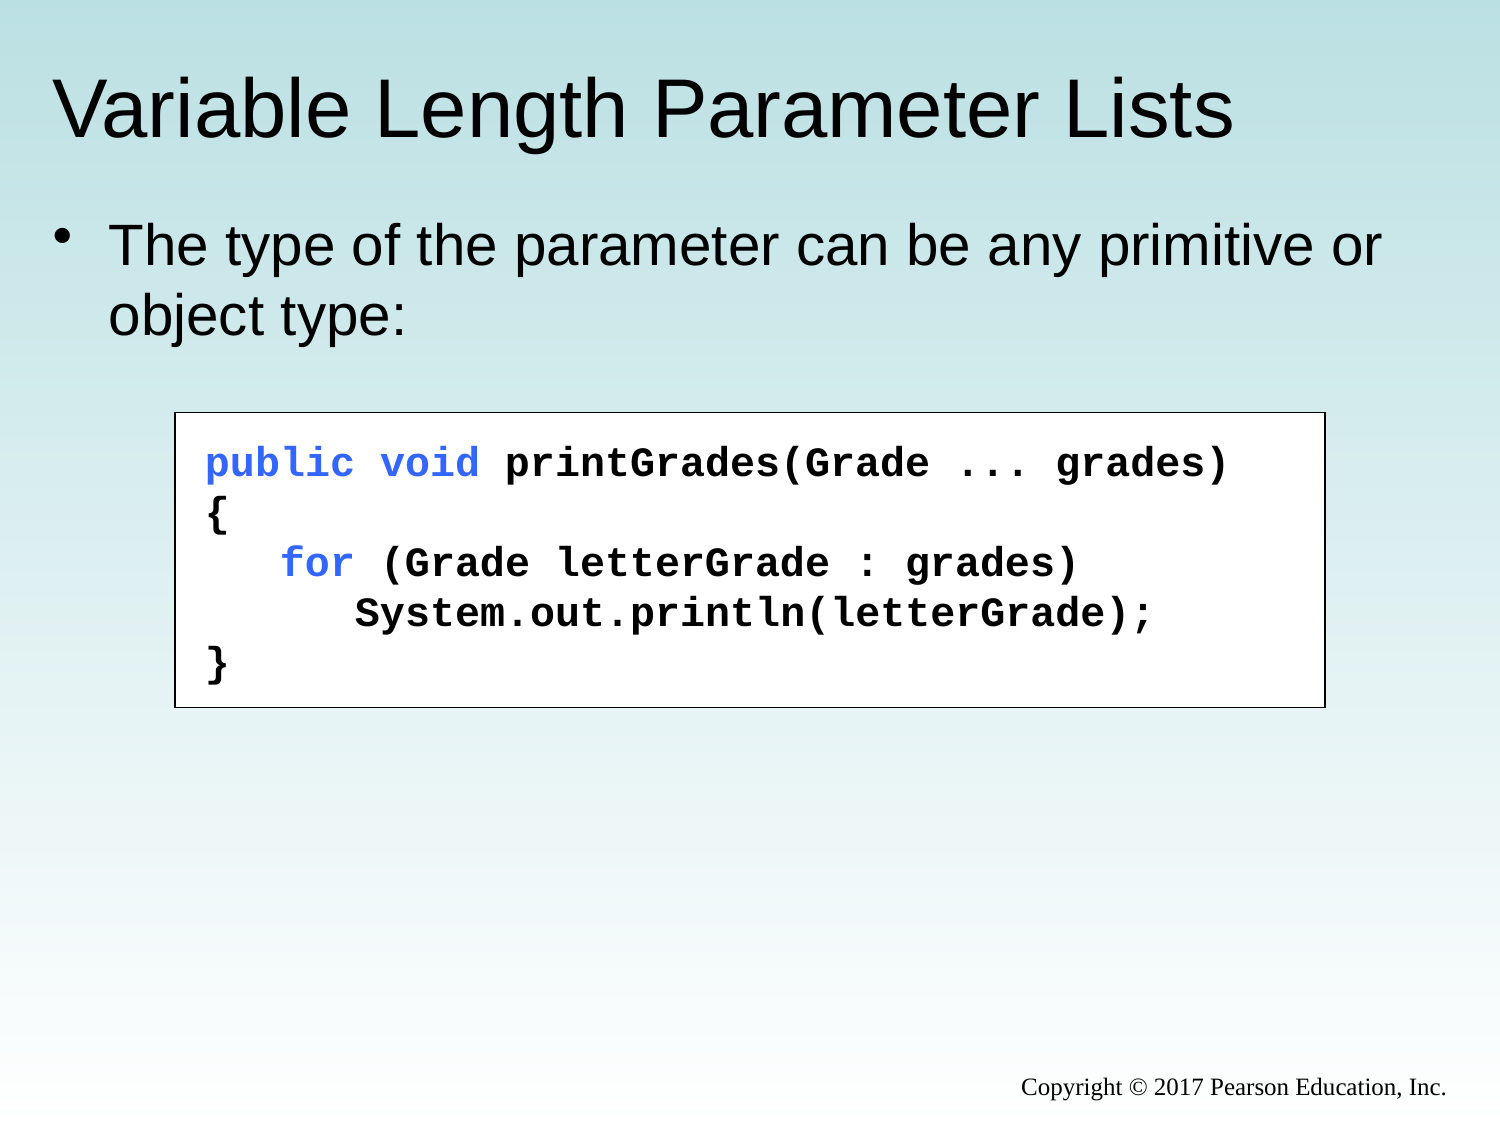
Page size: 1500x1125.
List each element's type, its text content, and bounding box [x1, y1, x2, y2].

text_box public void printGrades(Grade ... grades) { for (Grade letterGrade : grades) System.out.println(letterGrade); } [174, 412, 1325, 708]
footer Copyright © 2017 Pearson Education, Inc. [549, 1062, 1463, 1114]
title Variable Length Parameter Lists [37, 45, 1463, 163]
list The type of the parameter can be any primitive or object type: [37, 200, 1475, 369]
